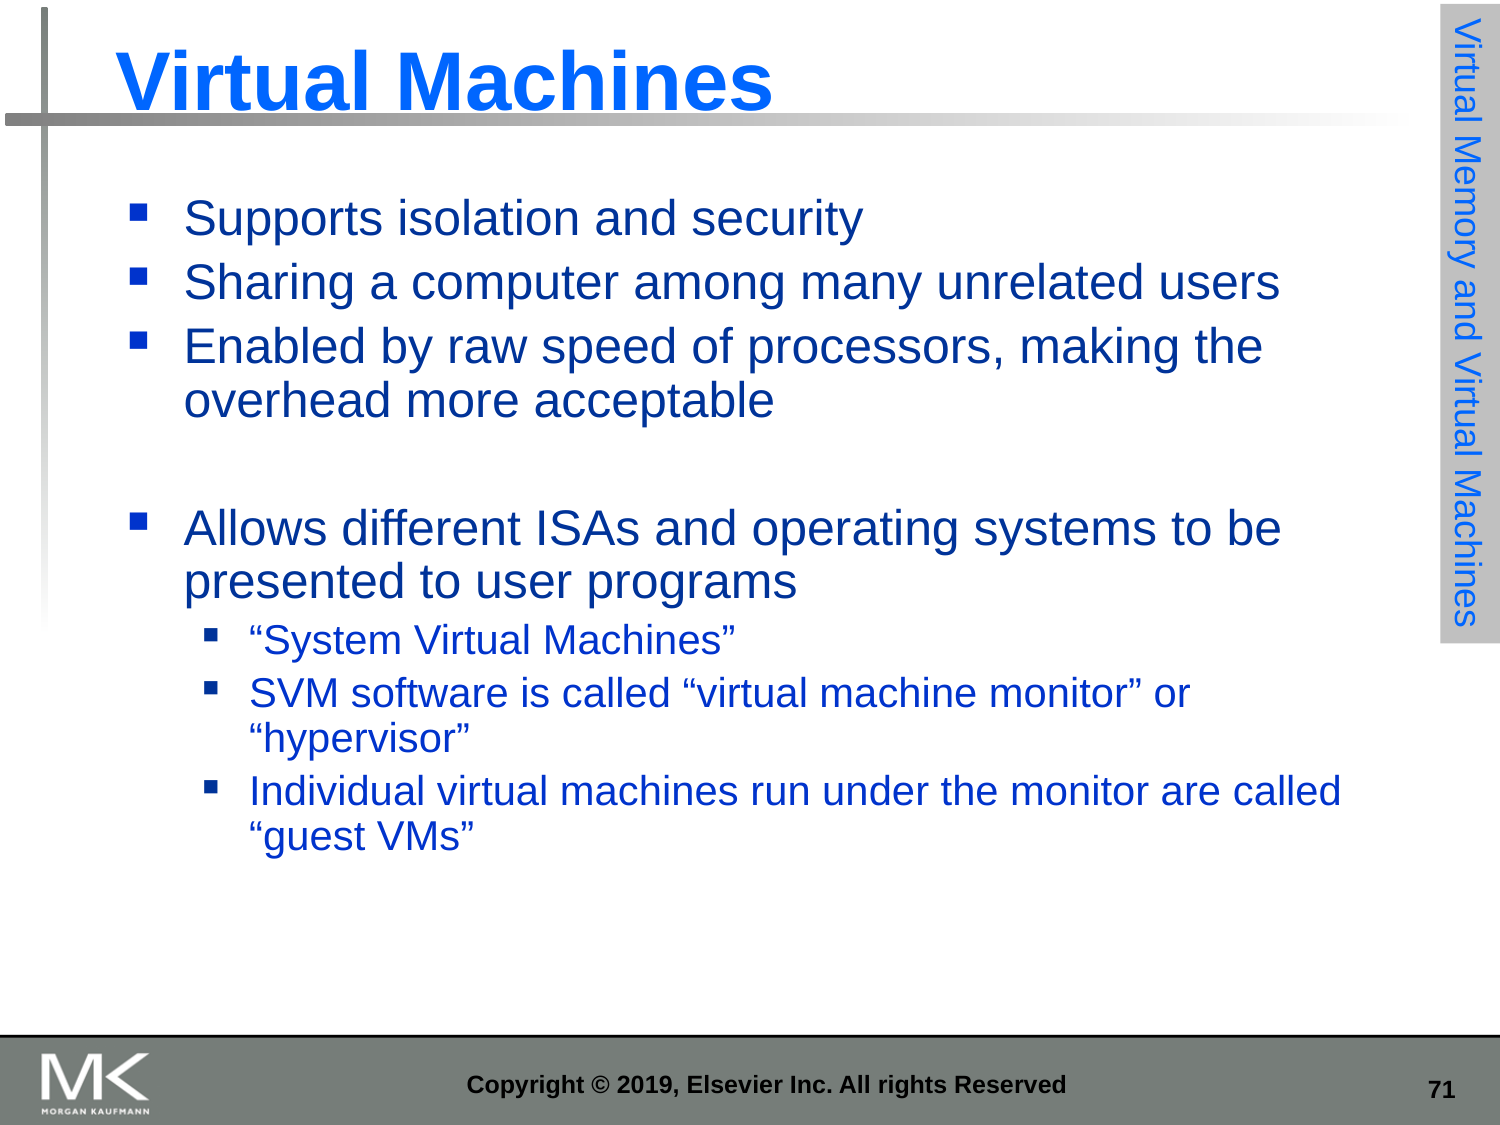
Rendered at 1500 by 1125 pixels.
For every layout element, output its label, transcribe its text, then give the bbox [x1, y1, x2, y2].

title Virtual Machines [100, 18, 1440, 135]
list Supports isolation and security Sharing a computer among many unrelated users Enabled by raw speed of processors, making the overhead more acceptable Allows different ISAs and operating systems to be presented to user programs “System Virtual Machines” SVM software is called “virtual machine monitor” or “hypervisor” Individual virtual machines run under the monitor are called “guest VMs” [111, 184, 1389, 1024]
text_box Virtual Memory and Virtual Machines [1440, 3, 1500, 644]
picture [29, 1046, 160, 1123]
footer Copyright © 2019, Elsevier Inc. All rights Reserved [170, 1046, 1365, 1106]
